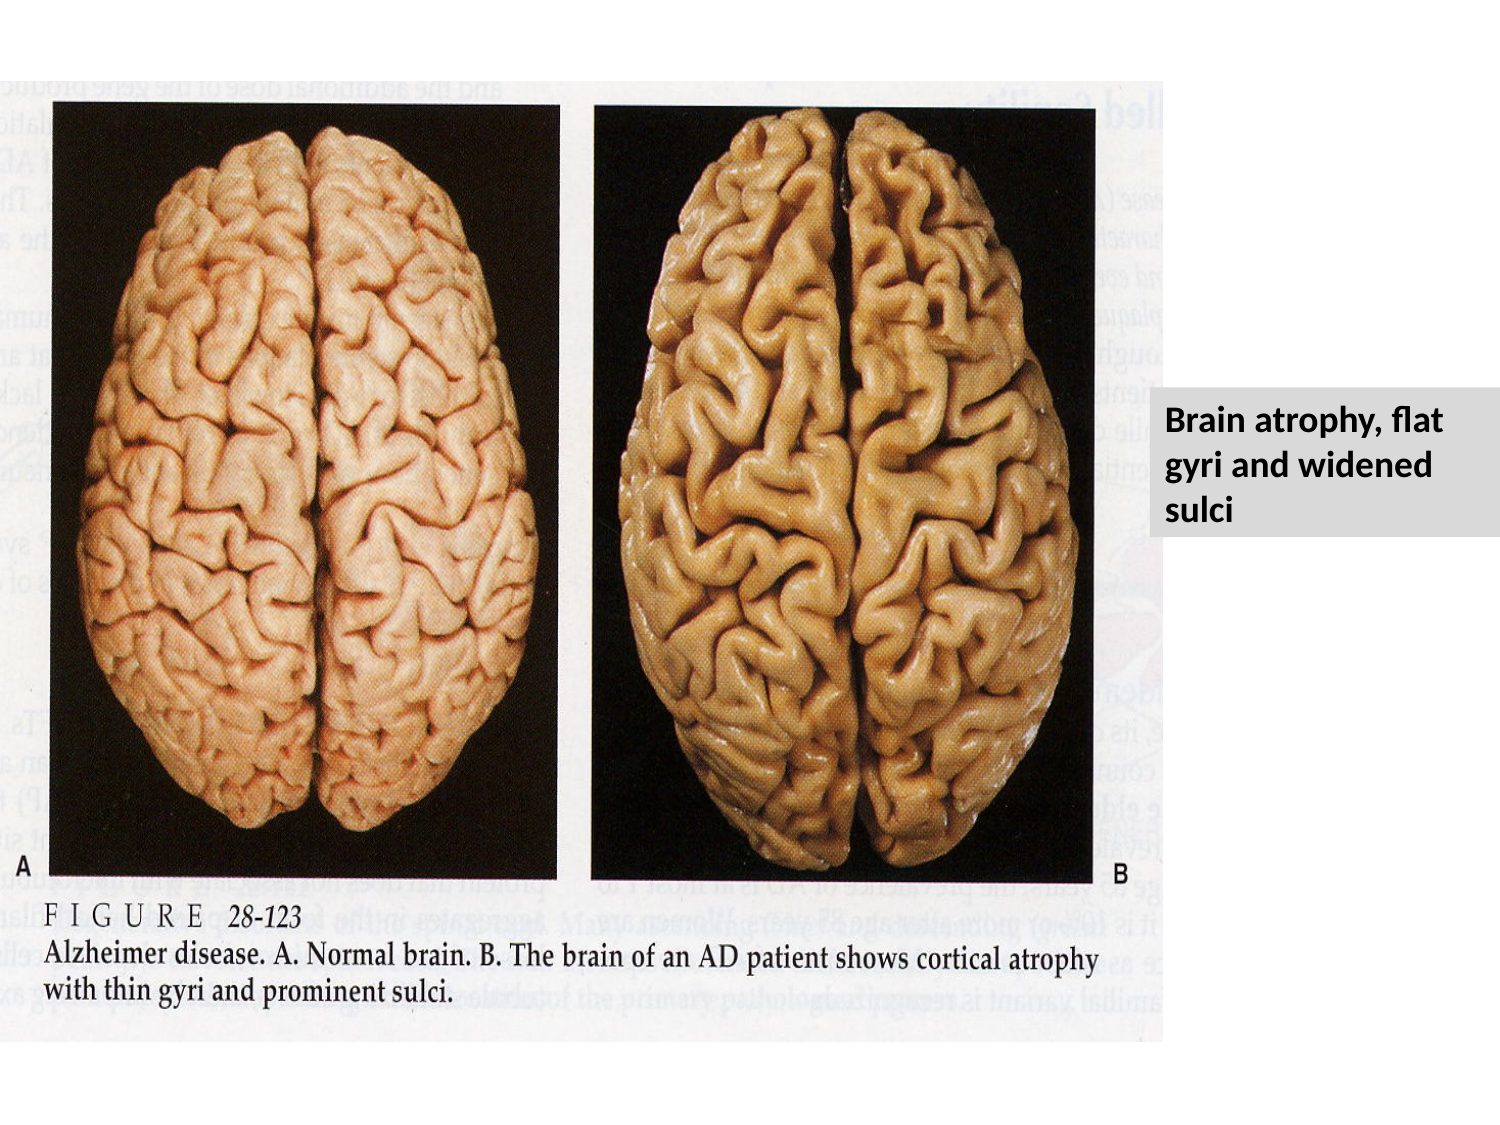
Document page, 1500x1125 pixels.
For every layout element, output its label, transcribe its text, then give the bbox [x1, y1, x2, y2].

text_box Brain atrophy, flat gyri and widened sulci [1166, 387, 1500, 538]
picture [0, 81, 1163, 1042]
